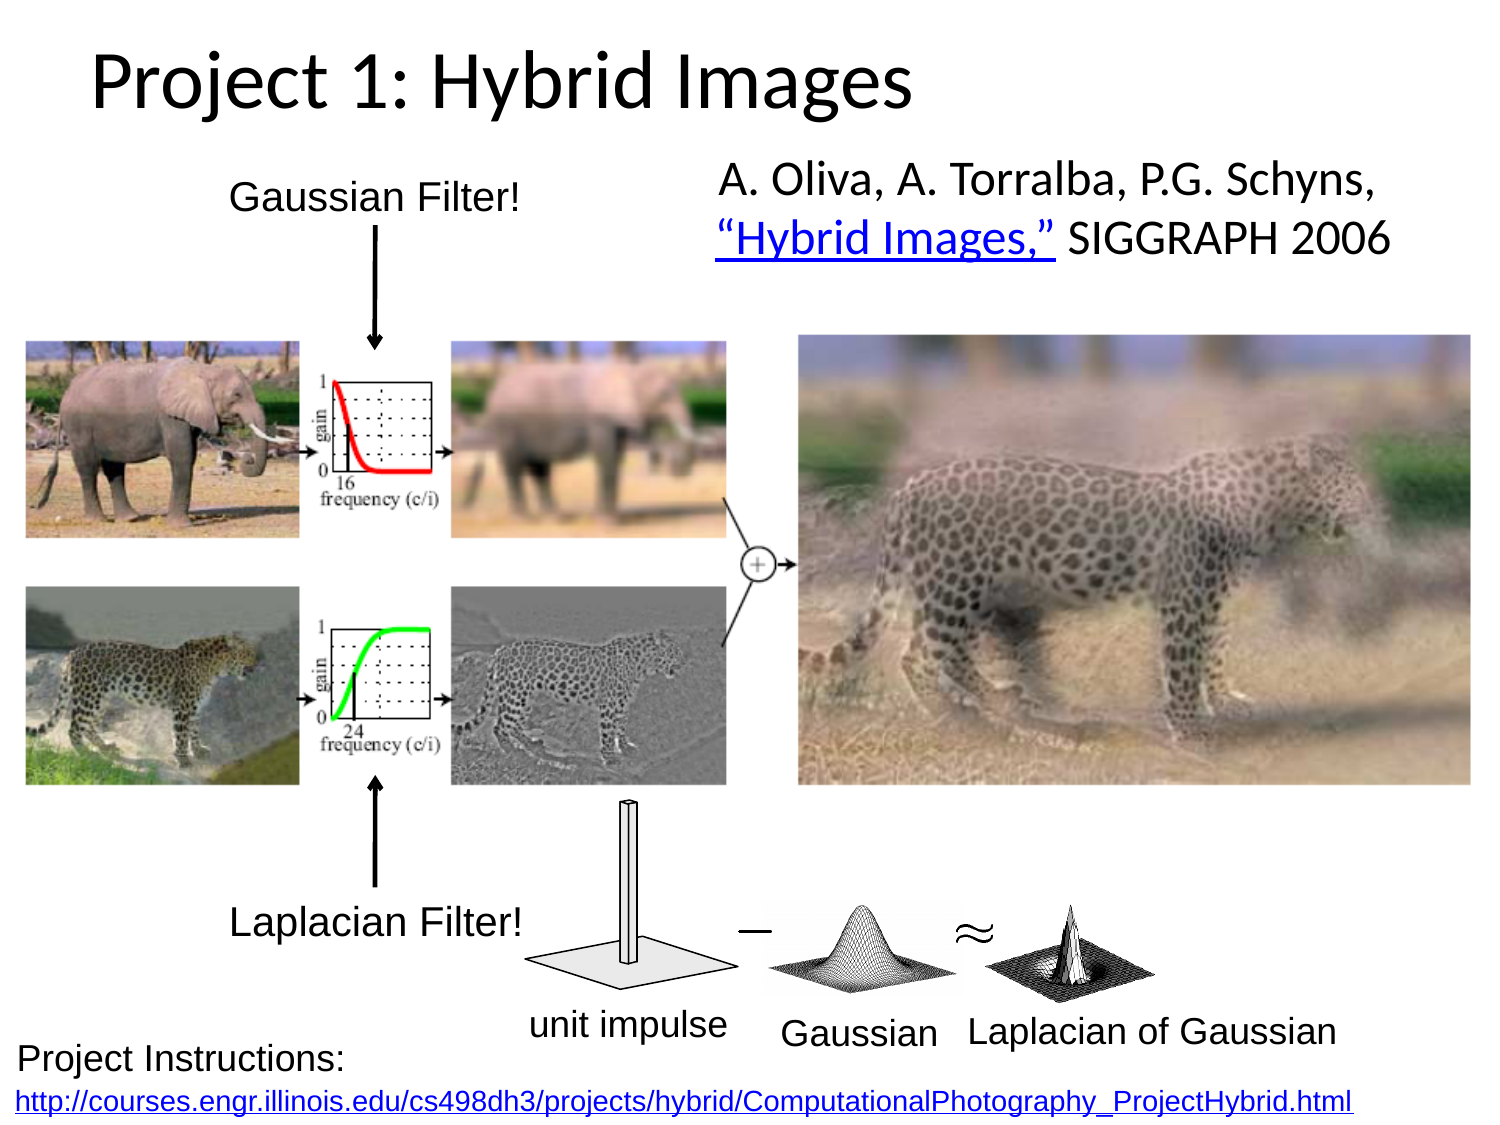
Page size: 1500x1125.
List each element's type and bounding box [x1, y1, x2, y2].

text_box [213, 162, 536, 228]
picture [12, 320, 1488, 805]
text_box [213, 799, 1243, 1022]
text_box [0, 1026, 1500, 1125]
title [75, 0, 1425, 150]
list [549, 137, 1500, 288]
